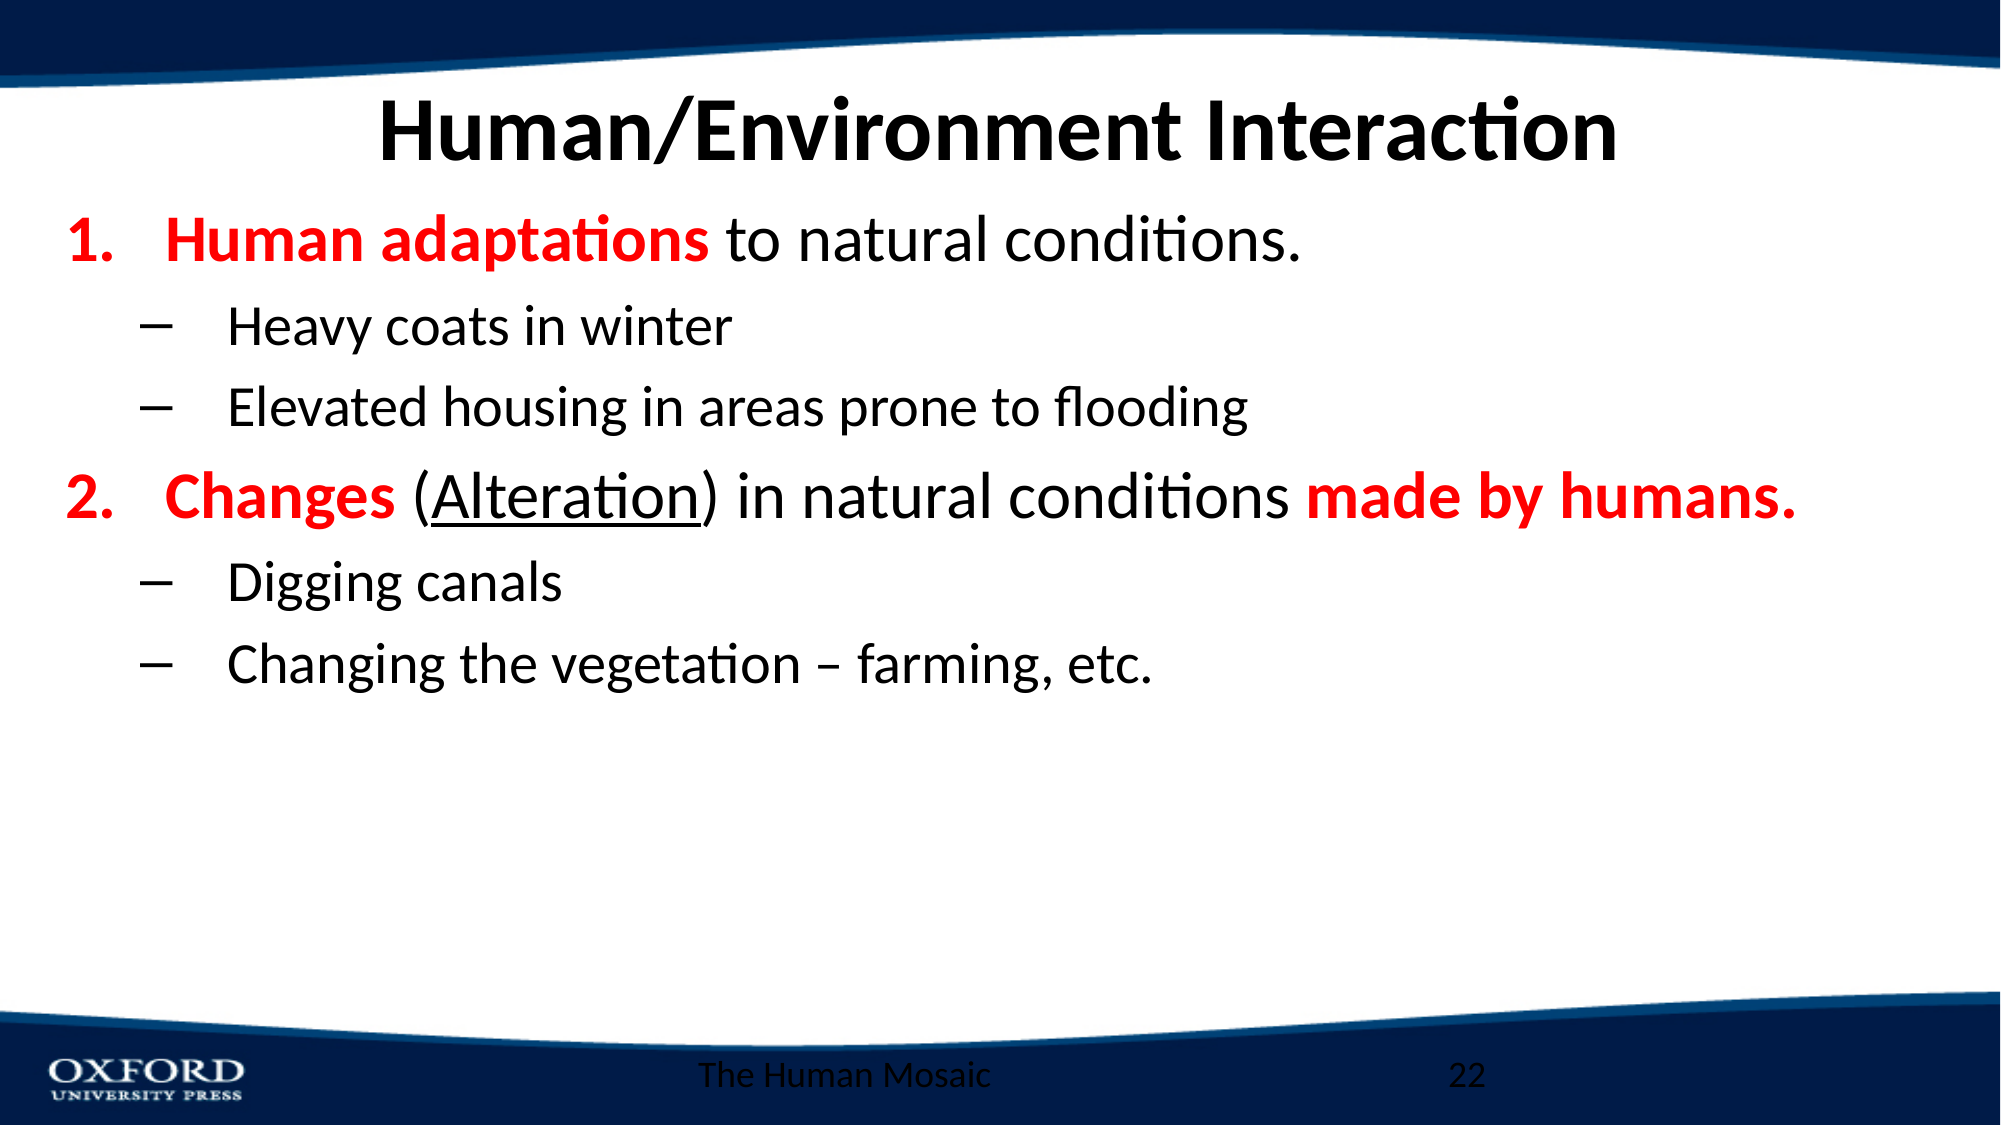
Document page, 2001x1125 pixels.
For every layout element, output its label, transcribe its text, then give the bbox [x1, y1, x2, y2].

list Human adaptations to natural conditions. Heavy coats in winter Elevated housing in areas prone to flooding Changes (Alteration) in natural conditions made by humans. Digging canals Changing the vegetation – farming, etc. [50, 187, 1950, 1014]
slide_number 22 [1433, 1042, 1900, 1103]
picture [0, 0, 2001, 1125]
footer The Human Mosaic [683, 1042, 1317, 1103]
title Human/Environment Interaction [50, 59, 1950, 187]
